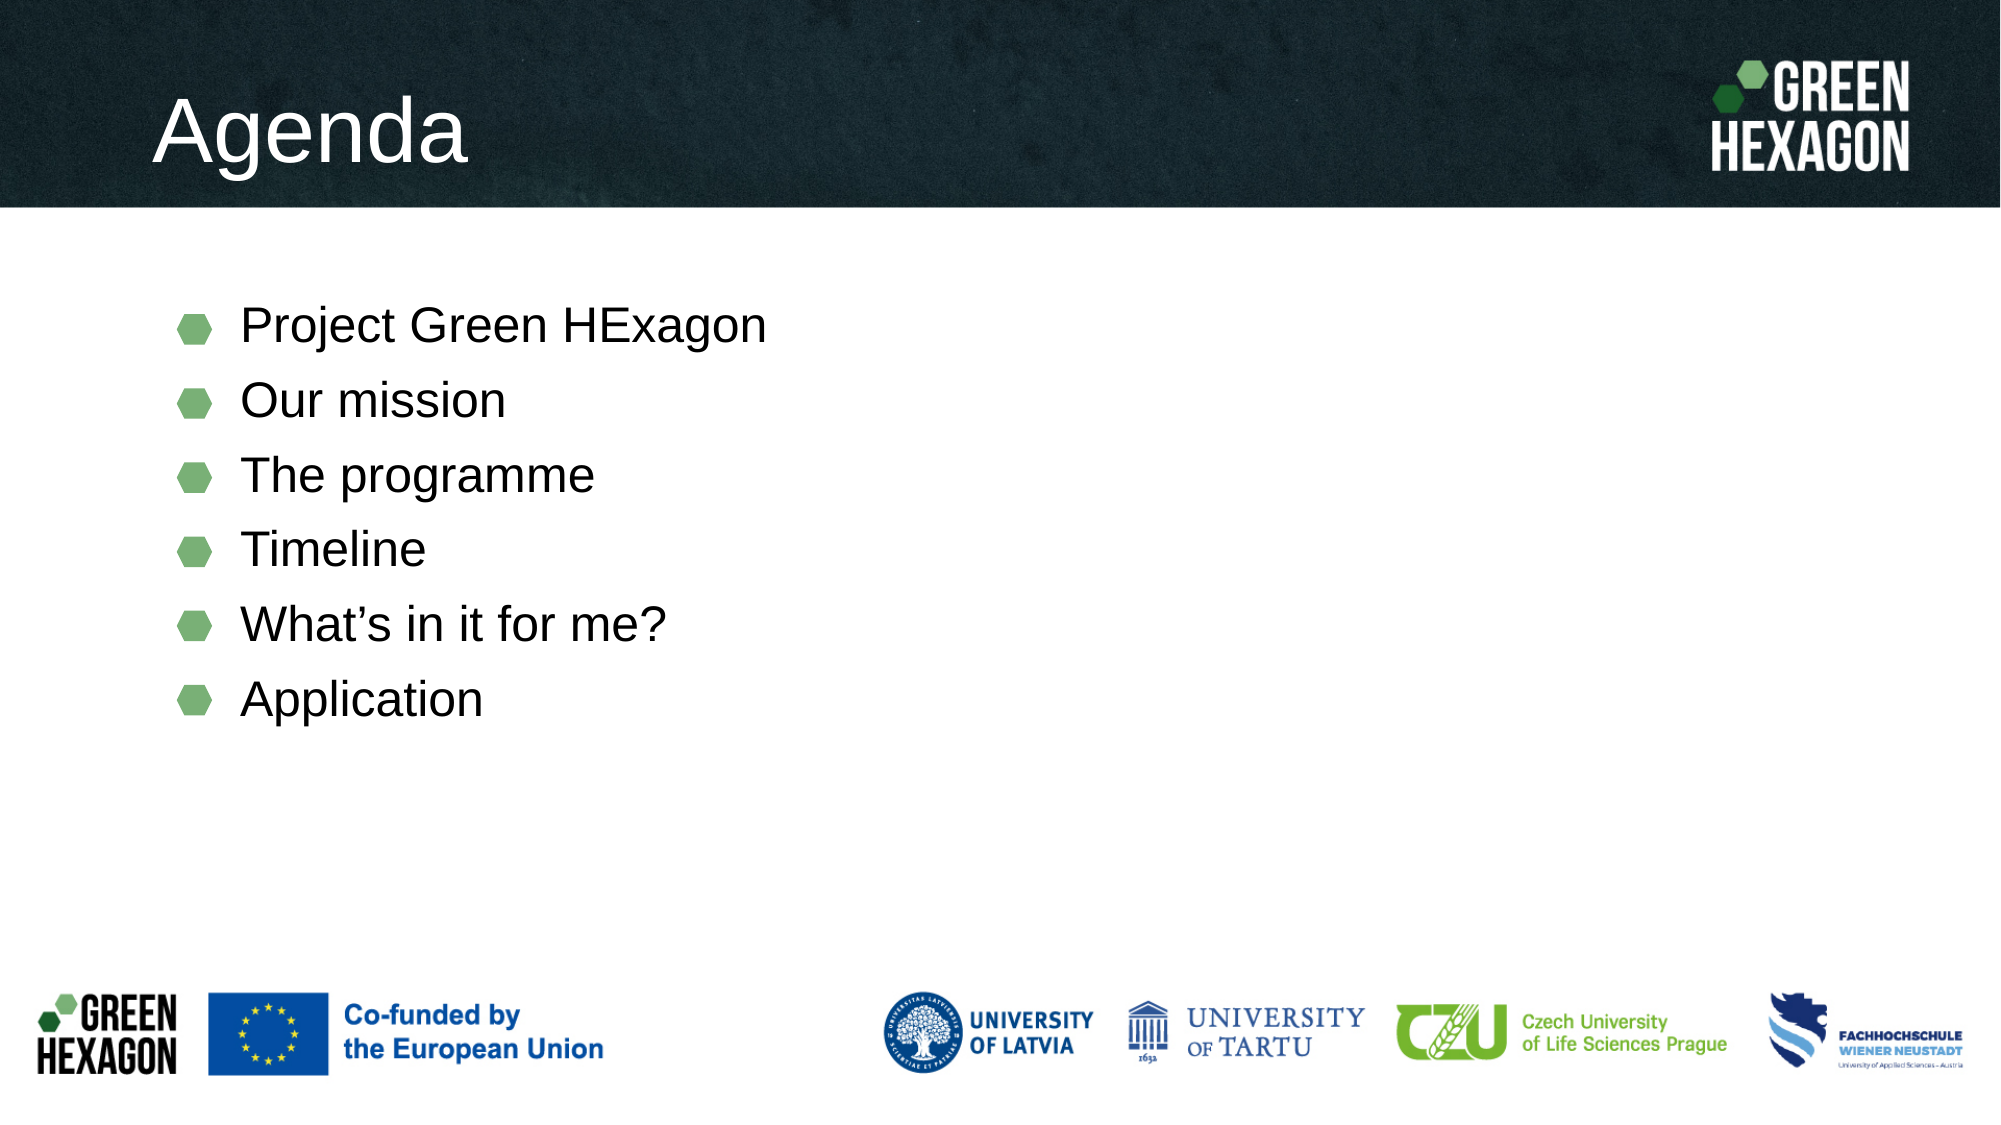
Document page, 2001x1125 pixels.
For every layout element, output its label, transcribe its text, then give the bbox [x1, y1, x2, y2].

title Agenda [137, 23, 1863, 242]
text_box [175, 683, 214, 717]
picture [0, 0, 2001, 1125]
text_box [175, 609, 214, 643]
text_box [175, 387, 214, 420]
text_box [175, 461, 214, 494]
list Project Green HExagon Our mission The programme Timeline What’s in it for me? Application [225, 291, 1863, 1006]
text_box [175, 313, 214, 346]
text_box [175, 535, 214, 569]
